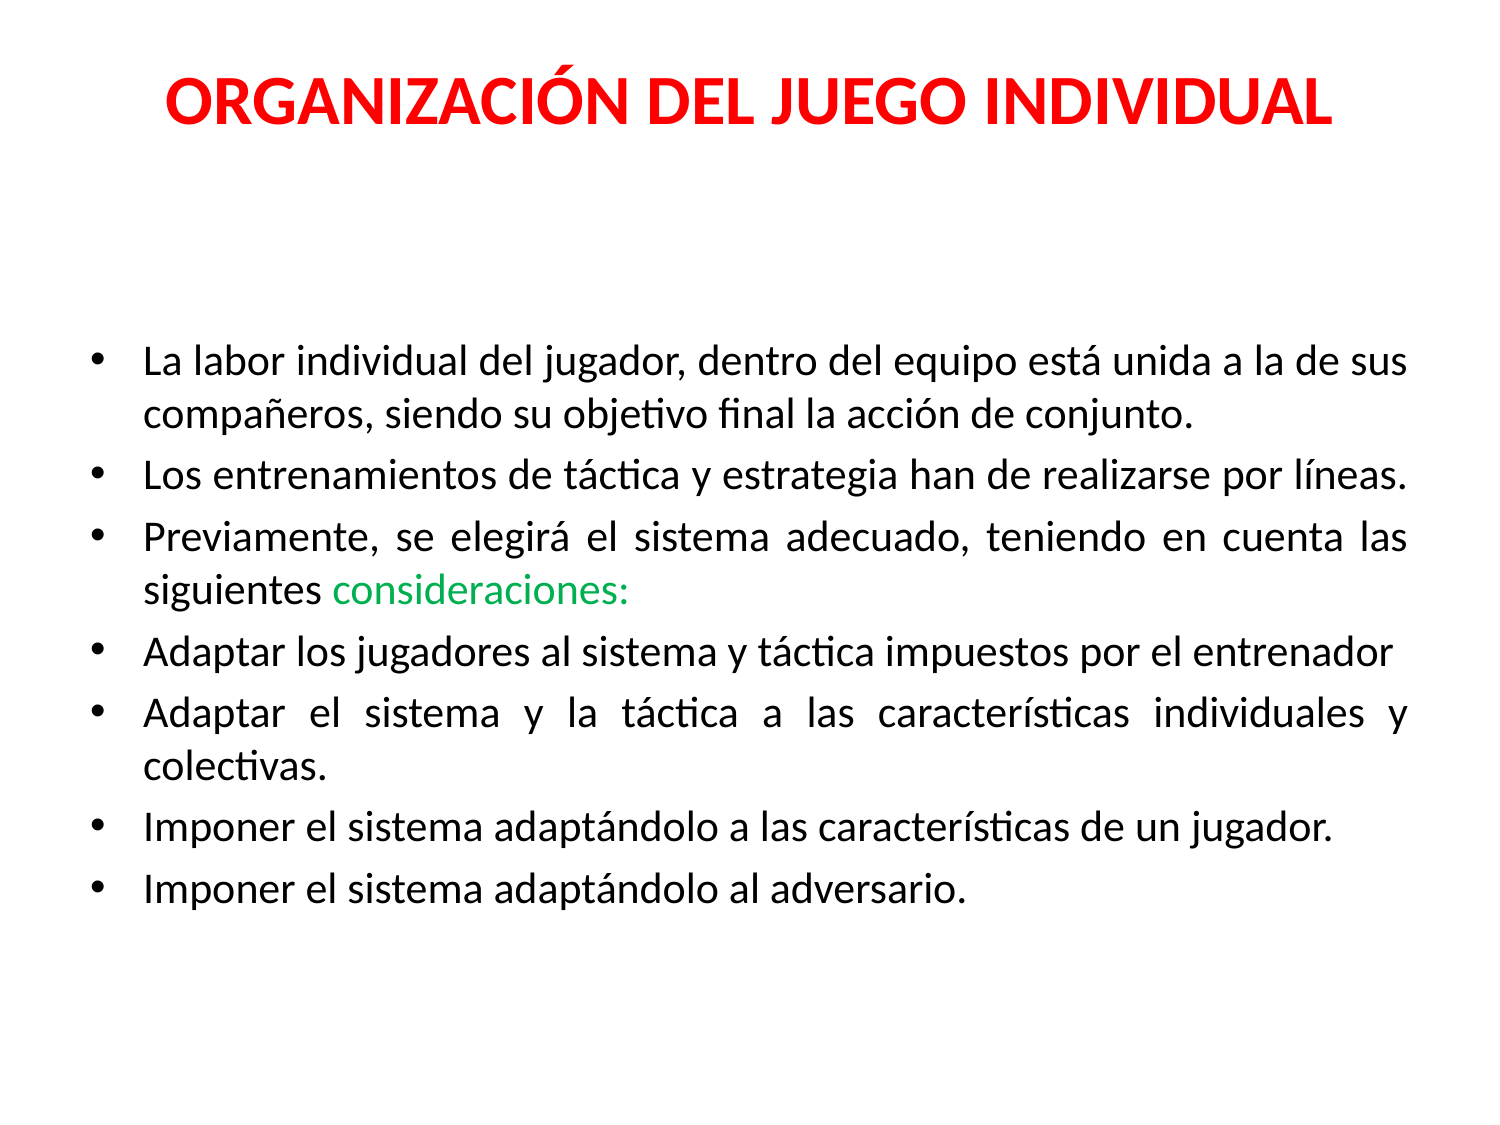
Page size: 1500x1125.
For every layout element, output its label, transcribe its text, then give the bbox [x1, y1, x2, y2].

list La labor individual del jugador, dentro del equipo está unida a la de sus compañeros, siendo su objetivo final la acción de conjunto. Los entrenamientos de táctica y estrategia han de realizarse por líneas. Previamente, se elegirá el sistema adecuado, teniendo en cuenta las siguientes consideraciones: Adaptar los jugadores al sistema y táctica impuestos por el entrenador Adaptar el sistema y la táctica a las características individuales y colectivas. Imponer el sistema adaptándolo a las características de un jugador. Imponer el sistema adaptándolo al adversario. [75, 262, 1425, 1005]
title ORGANIZACIÓN DEL JUEGO INDIVIDUAL [75, 45, 1425, 233]
